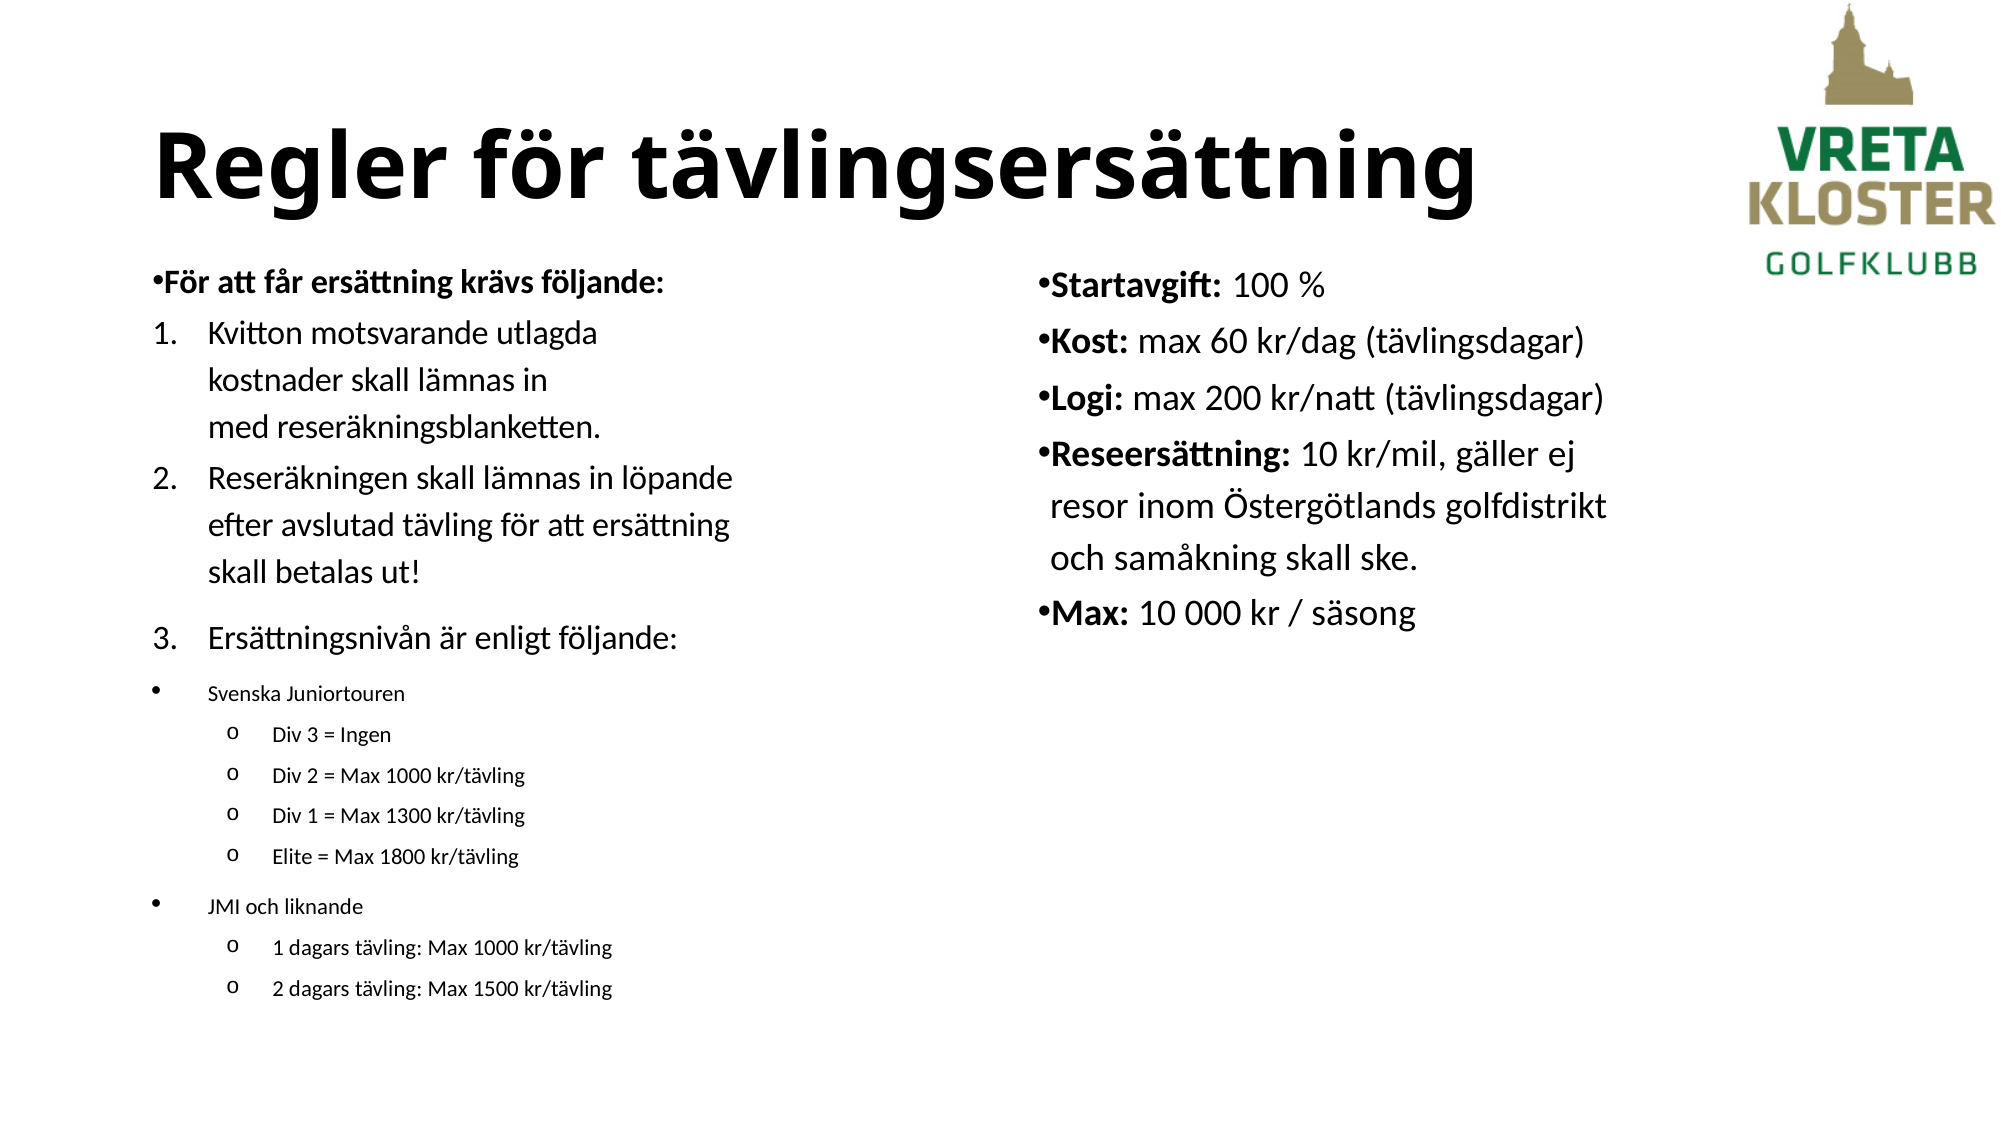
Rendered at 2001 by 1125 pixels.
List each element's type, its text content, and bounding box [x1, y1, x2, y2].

list För att får ersättning krävs följande: Kvitton motsvarande utlagda kostnader skall lämnas in med reseräkningsblanketten. Reseräkningen skall lämnas in löpande efter avslutad tävling för att ersättning skall betalas ut! Ersättningsnivån är enligt följande: Svenska Juniortouren Div 3 = Ingen Div 2 = Max 1000 kr/tävling Div 1 = Max 1300 kr/tävling Elite = Max 1800 kr/tävling JMI och liknande 1 dagars tävling: Max 1000 kr/tävling 2 dagars tävling: Max 1500 kr/tävling [137, 245, 845, 1020]
text_box Startavgift: 100 % Kost: max 60 kr/dag (tävlingsdagar) Logi: max 200 kr/natt (tävlingsdagar) Reseersättning: 10 kr/mil, gäller ej resor inom Östergötlands golfdistrikt och samåkning skall ske. Max: 10 000 kr / säsong [1022, 245, 1685, 1020]
title Regler för tävlingsersättning [137, 59, 1746, 278]
picture [1746, 0, 2000, 278]
